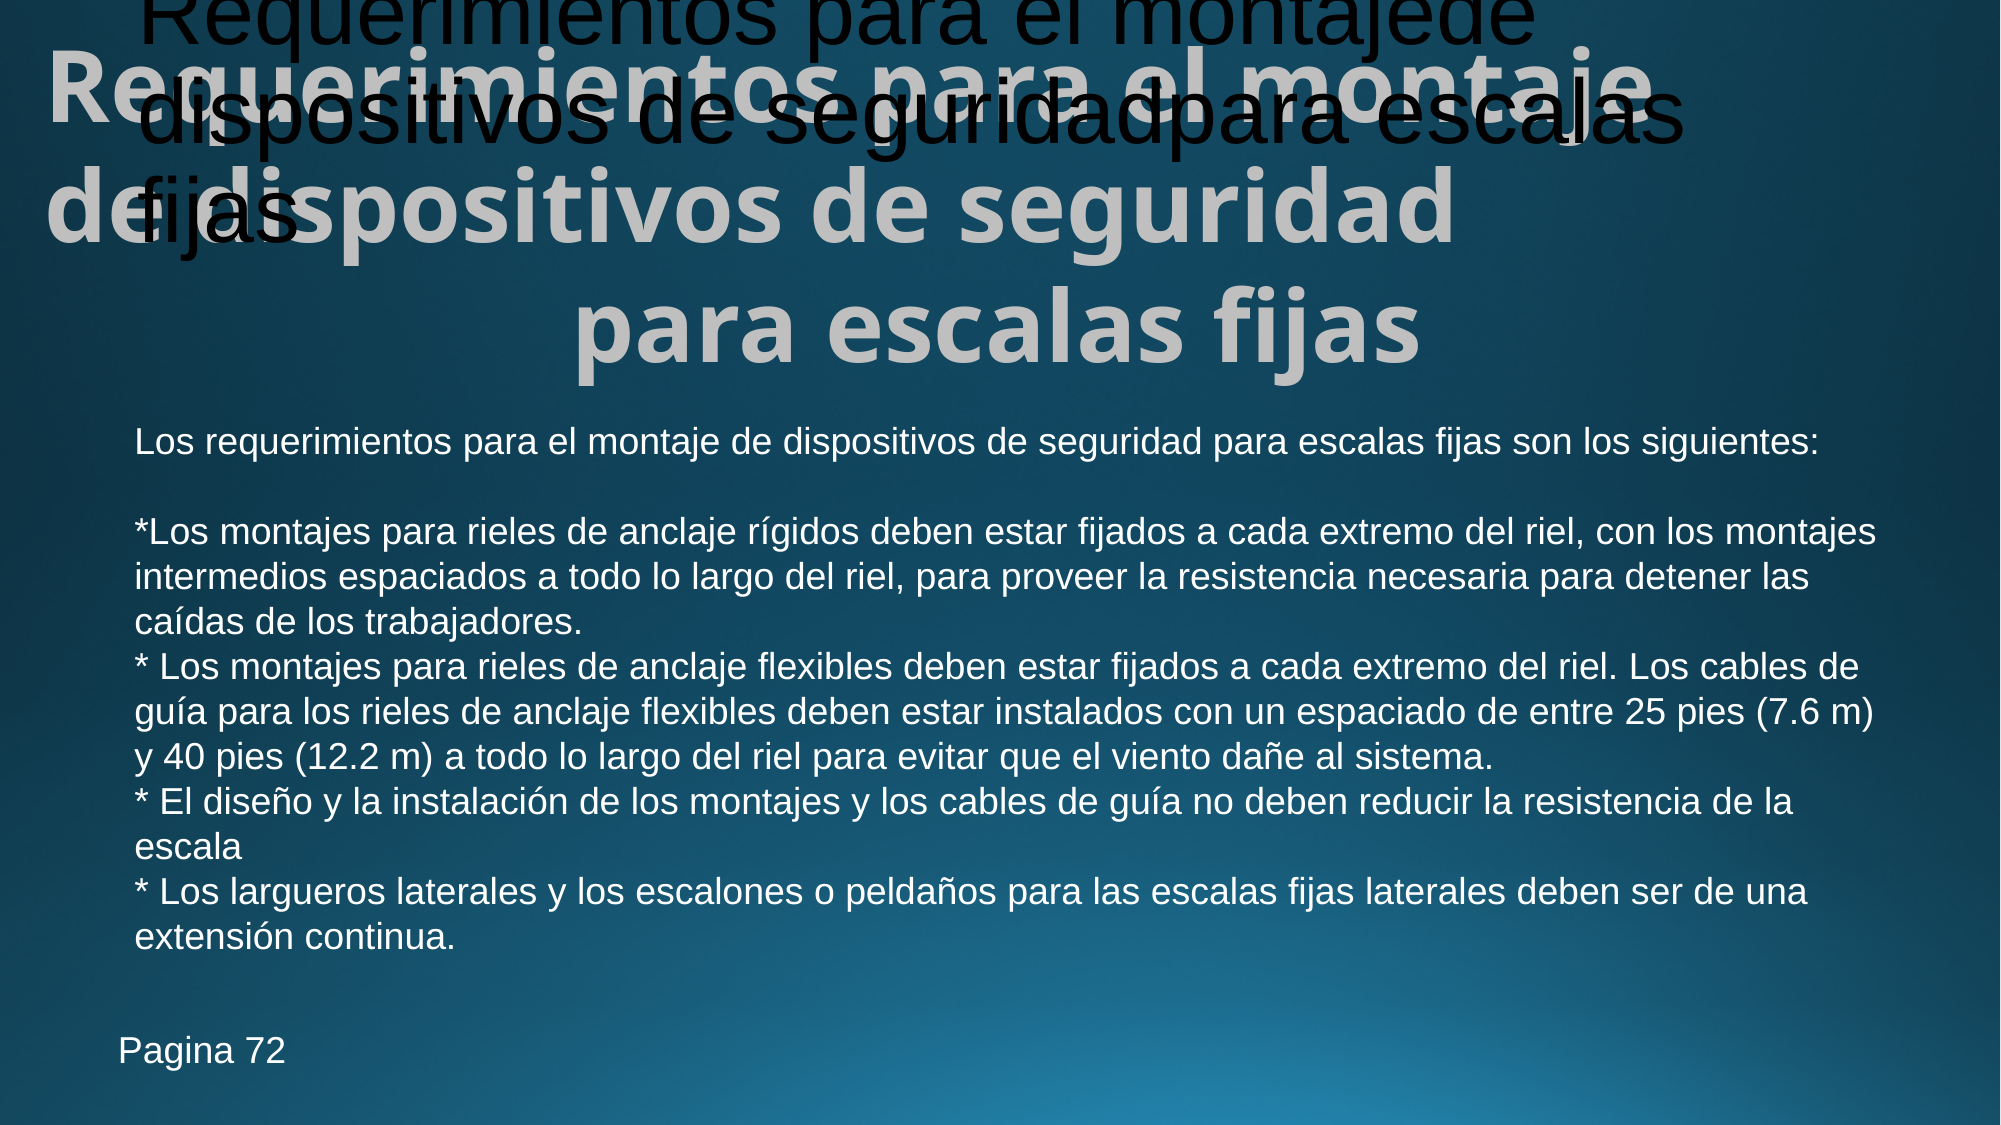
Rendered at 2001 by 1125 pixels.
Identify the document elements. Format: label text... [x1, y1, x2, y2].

text_box Requerimientos para el montaje de dispositivos de seguridad para escalas fijas [29, 44, 1965, 360]
text_box Los requerimientos para el montaje de dispositivos de seguridad para escalas fijas son los siguientes: *Los montajes para rieles de anclaje rígidos deben estar fijados a cada extremo del riel, con los montajes intermedios espaciados a todo lo largo del riel, para proveer la resistencia necesaria para detener las caídas de los trabajadores. * Los montajes para rieles de anclaje flexibles deben estar fijados a cada extremo del riel. Los cables de guía para los rieles de anclaje flexibles deben estar instalados con un espaciado de entre 25 pies (7.6 m) y 40 pies (12.2 m) a todo lo largo del riel para evitar que el viento dañe al sistema. * El diseño y la instalación de los montajes y los cables de guía no deben reducir la resistencia de la escala * Los largueros laterales y los escalones o peldaños para las escalas fijas laterales deben ser de una extensión continua. [119, 409, 1915, 960]
picture [0, 0, 2001, 1125]
text_box Pagina 72 [103, 1018, 464, 1079]
title Requerimientos para el montajede dispositivos de seguridadpara escalas fijas [137, 59, 1863, 278]
